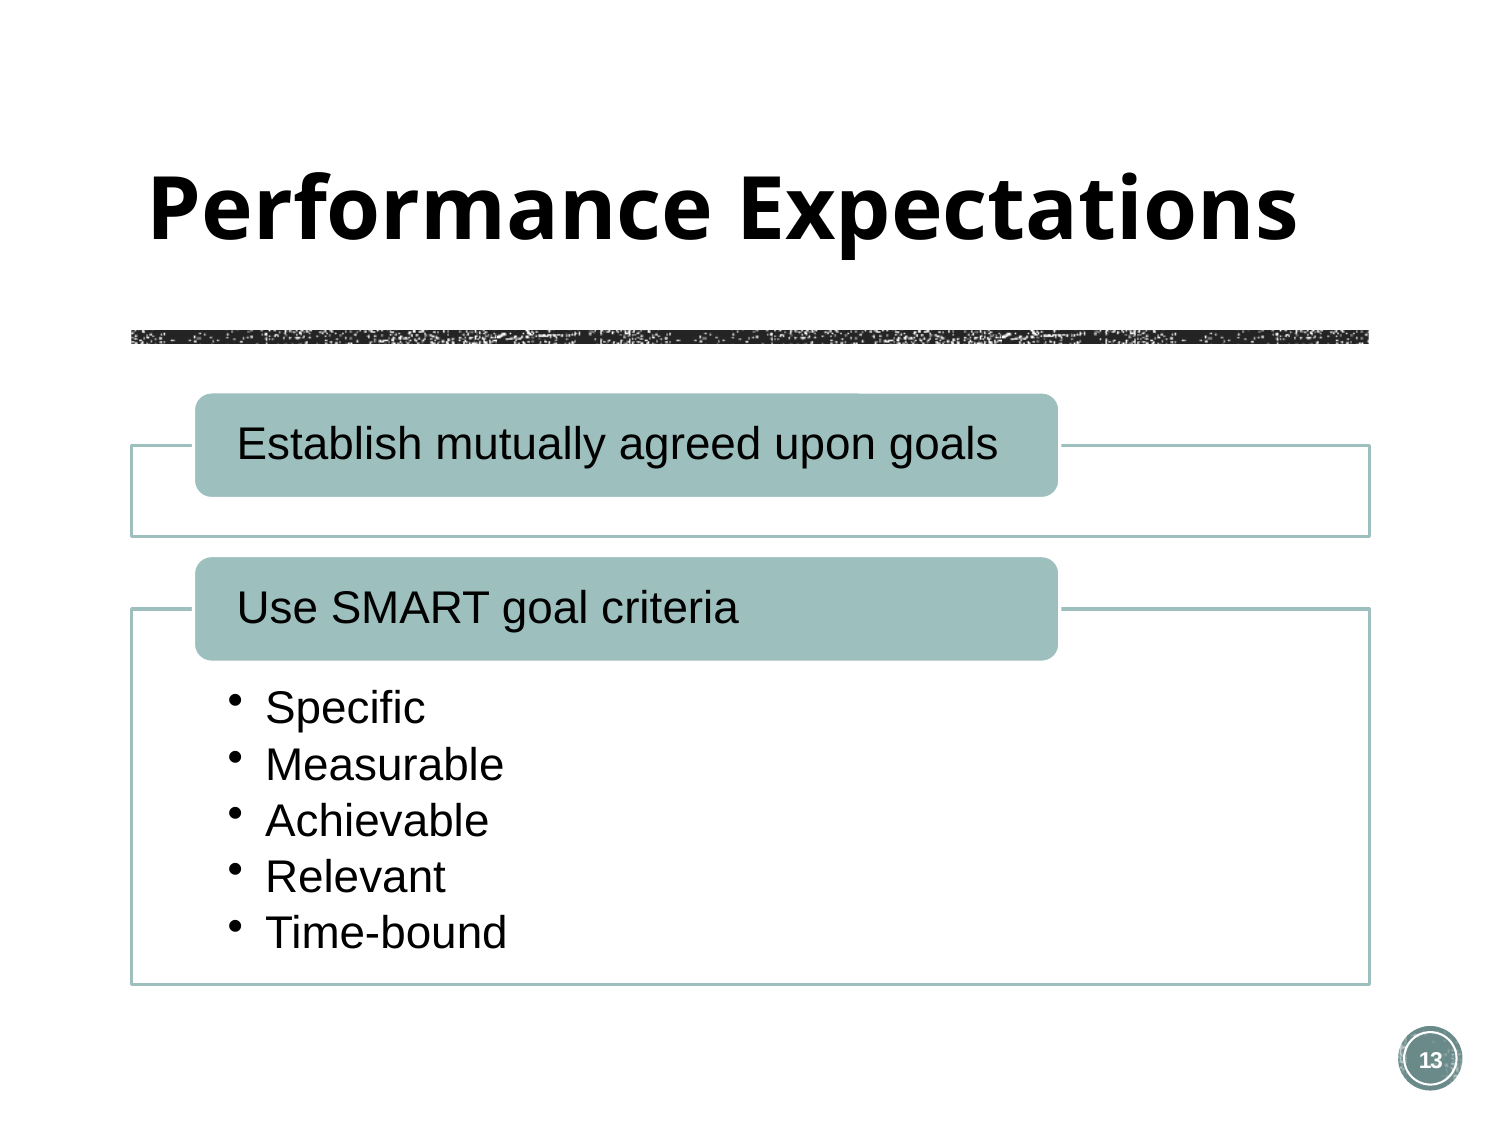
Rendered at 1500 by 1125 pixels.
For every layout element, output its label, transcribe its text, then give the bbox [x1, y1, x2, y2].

title Performance Expectations [131, 79, 1370, 329]
slide_number 13 [1391, 1028, 1471, 1089]
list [131, 390, 1370, 986]
text_box [130, 329, 1370, 345]
